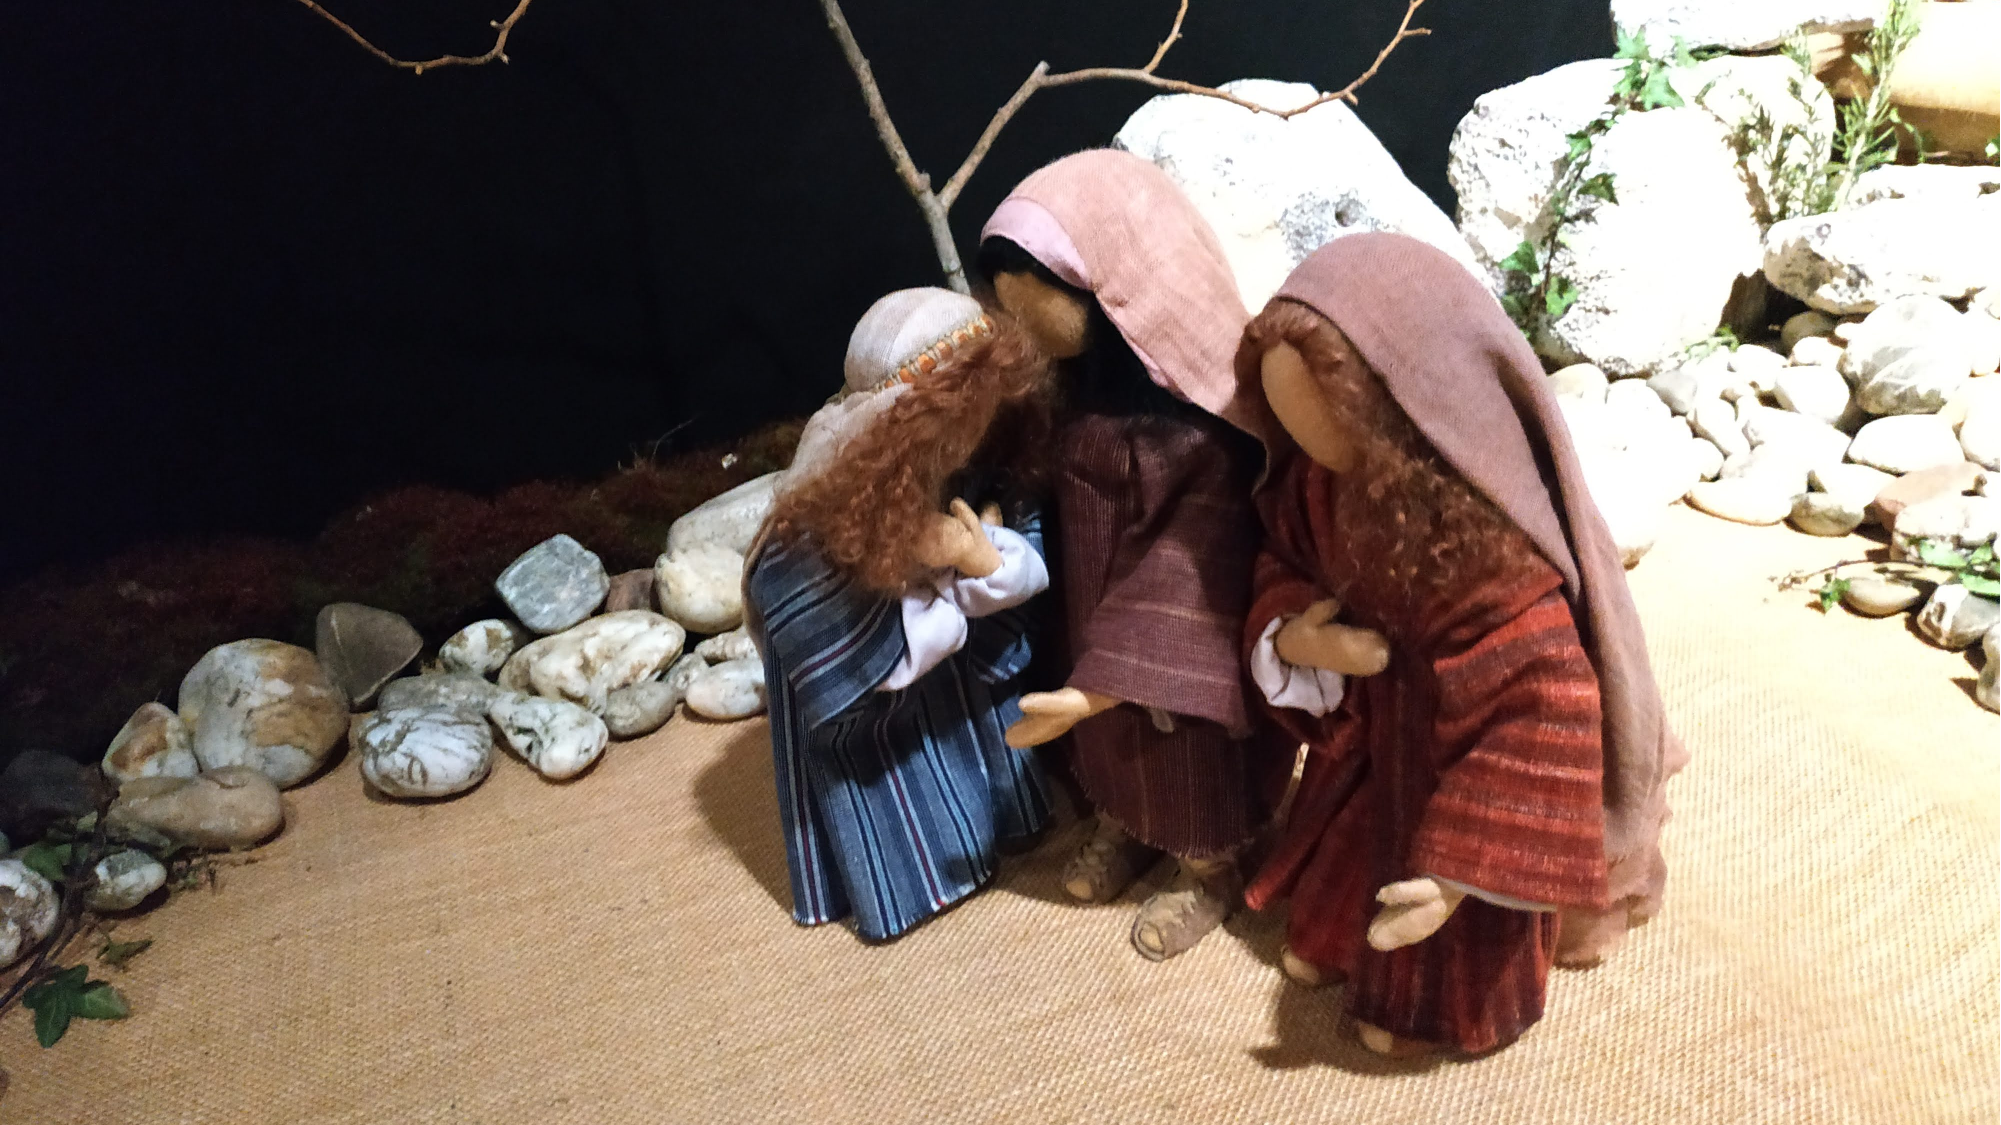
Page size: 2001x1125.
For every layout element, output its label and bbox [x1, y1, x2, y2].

list [0, 0, 2000, 1125]
